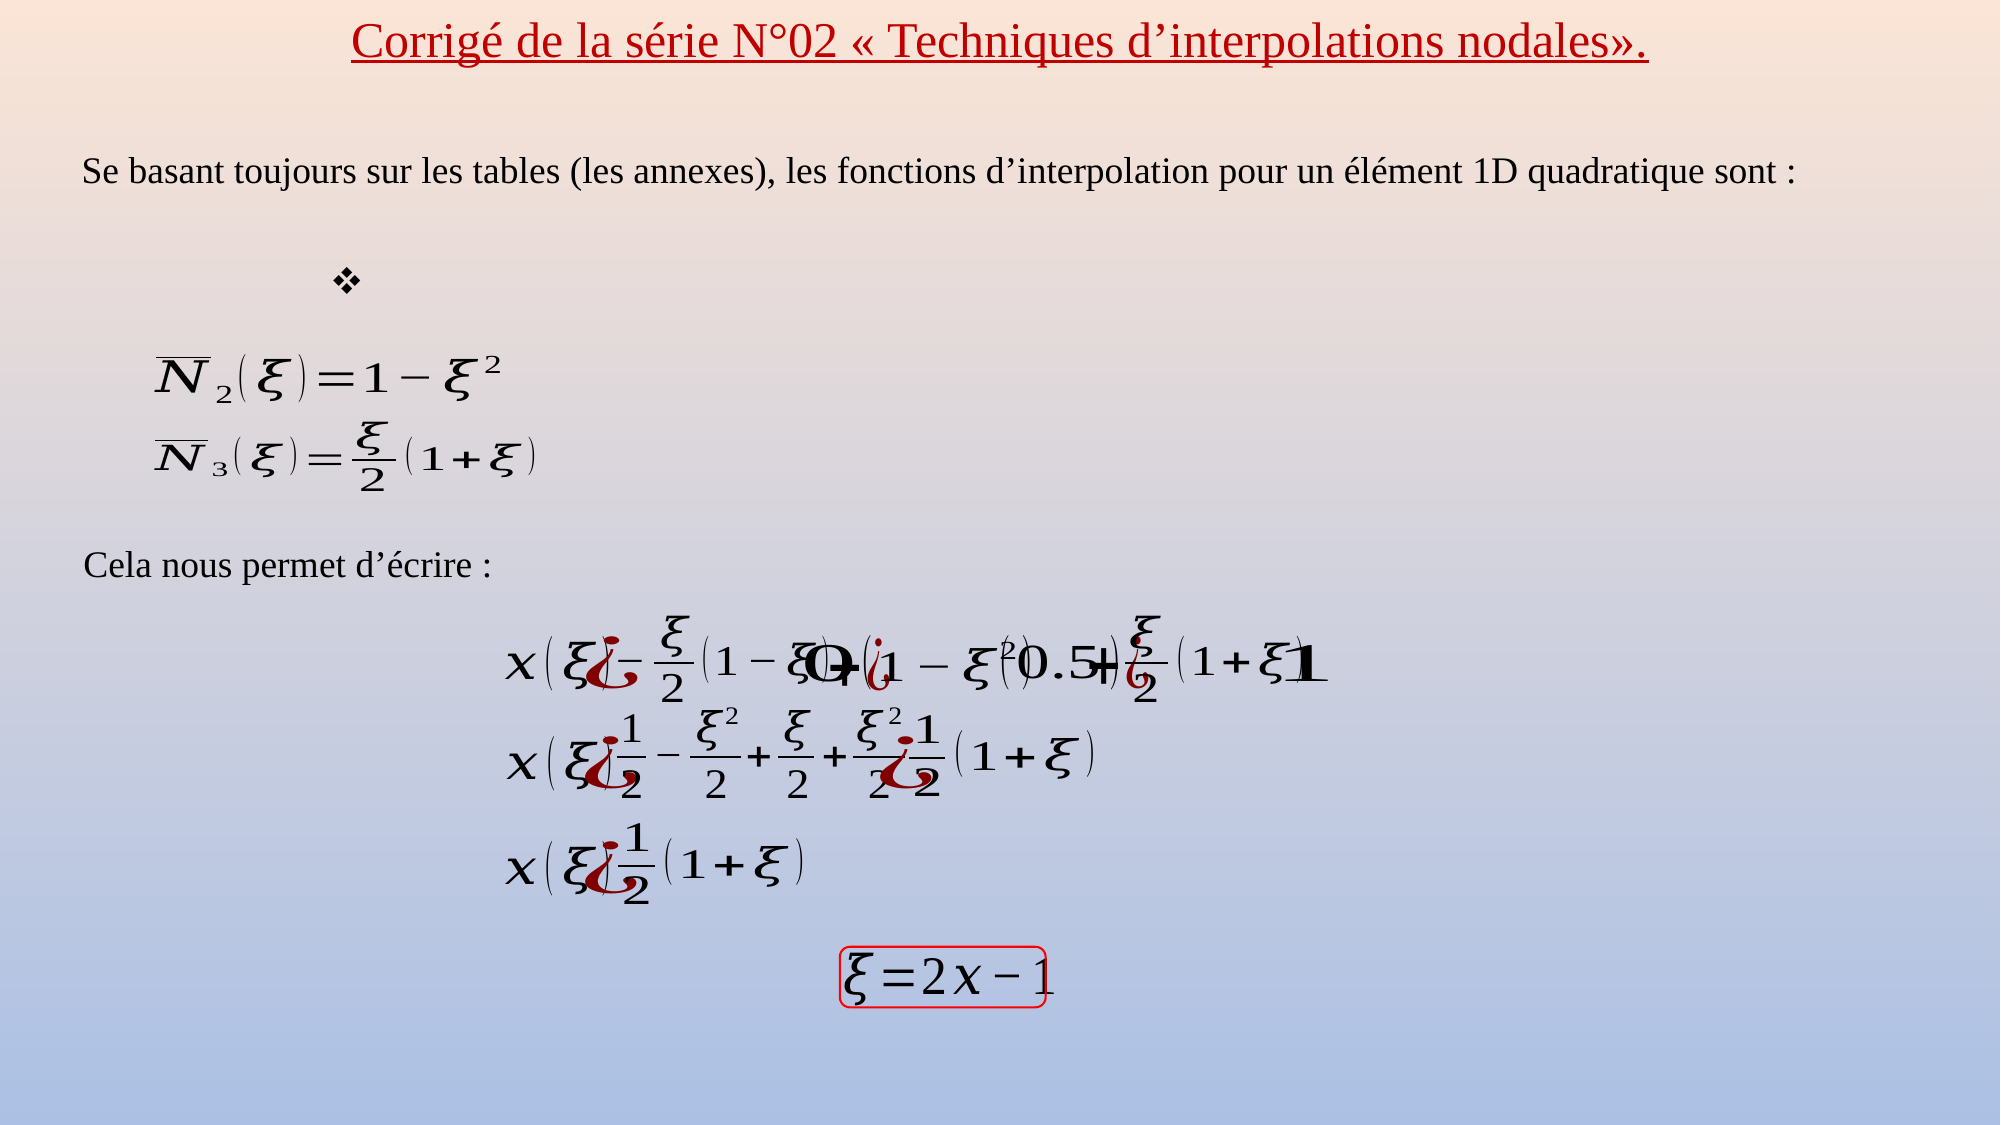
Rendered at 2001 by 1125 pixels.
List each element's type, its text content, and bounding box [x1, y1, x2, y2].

text_box Corrigé de la série N°02 « Techniques d’interpolations nodales». [0, 0, 2000, 75]
text_box Cela nous permet d’écrire : [68, 532, 518, 592]
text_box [839, 946, 1057, 1008]
text_box Se basant toujours sur les tables (les annexes), les fonctions d’interpolation pour un élément 1D quadratique sont : [66, 135, 1865, 199]
